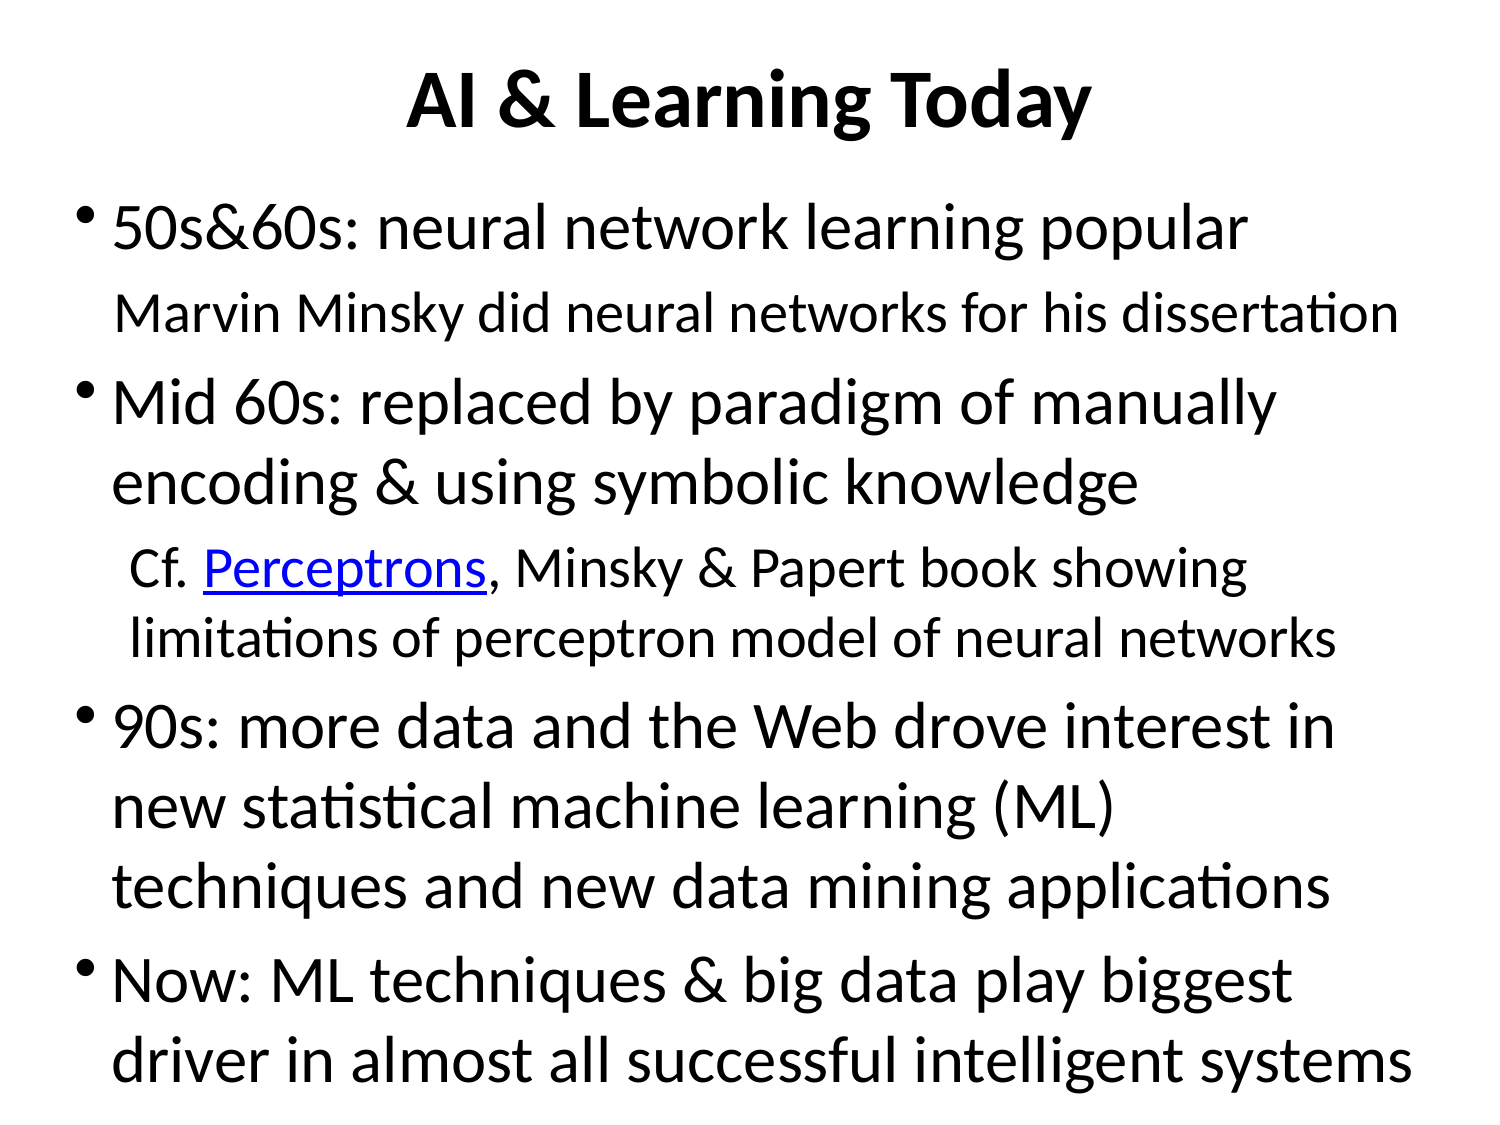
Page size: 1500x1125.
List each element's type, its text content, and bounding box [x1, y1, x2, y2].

title AI & Learning Today [112, 0, 1388, 174]
list 50s&60s: neural network learning popular Marvin Minsky did neural networks for his dissertation Mid 60s: replaced by paradigm of manually encoding & using symbolic knowledge Cf. Perceptrons, Minsky & Papert book showing limitations of perceptron model of neural networks 90s: more data and the Web drove interest in new statistical machine learning (ML) techniques and new data mining applications Now: ML techniques & big data play biggest driver in almost all successful intelligent systems [59, 174, 1441, 1088]
